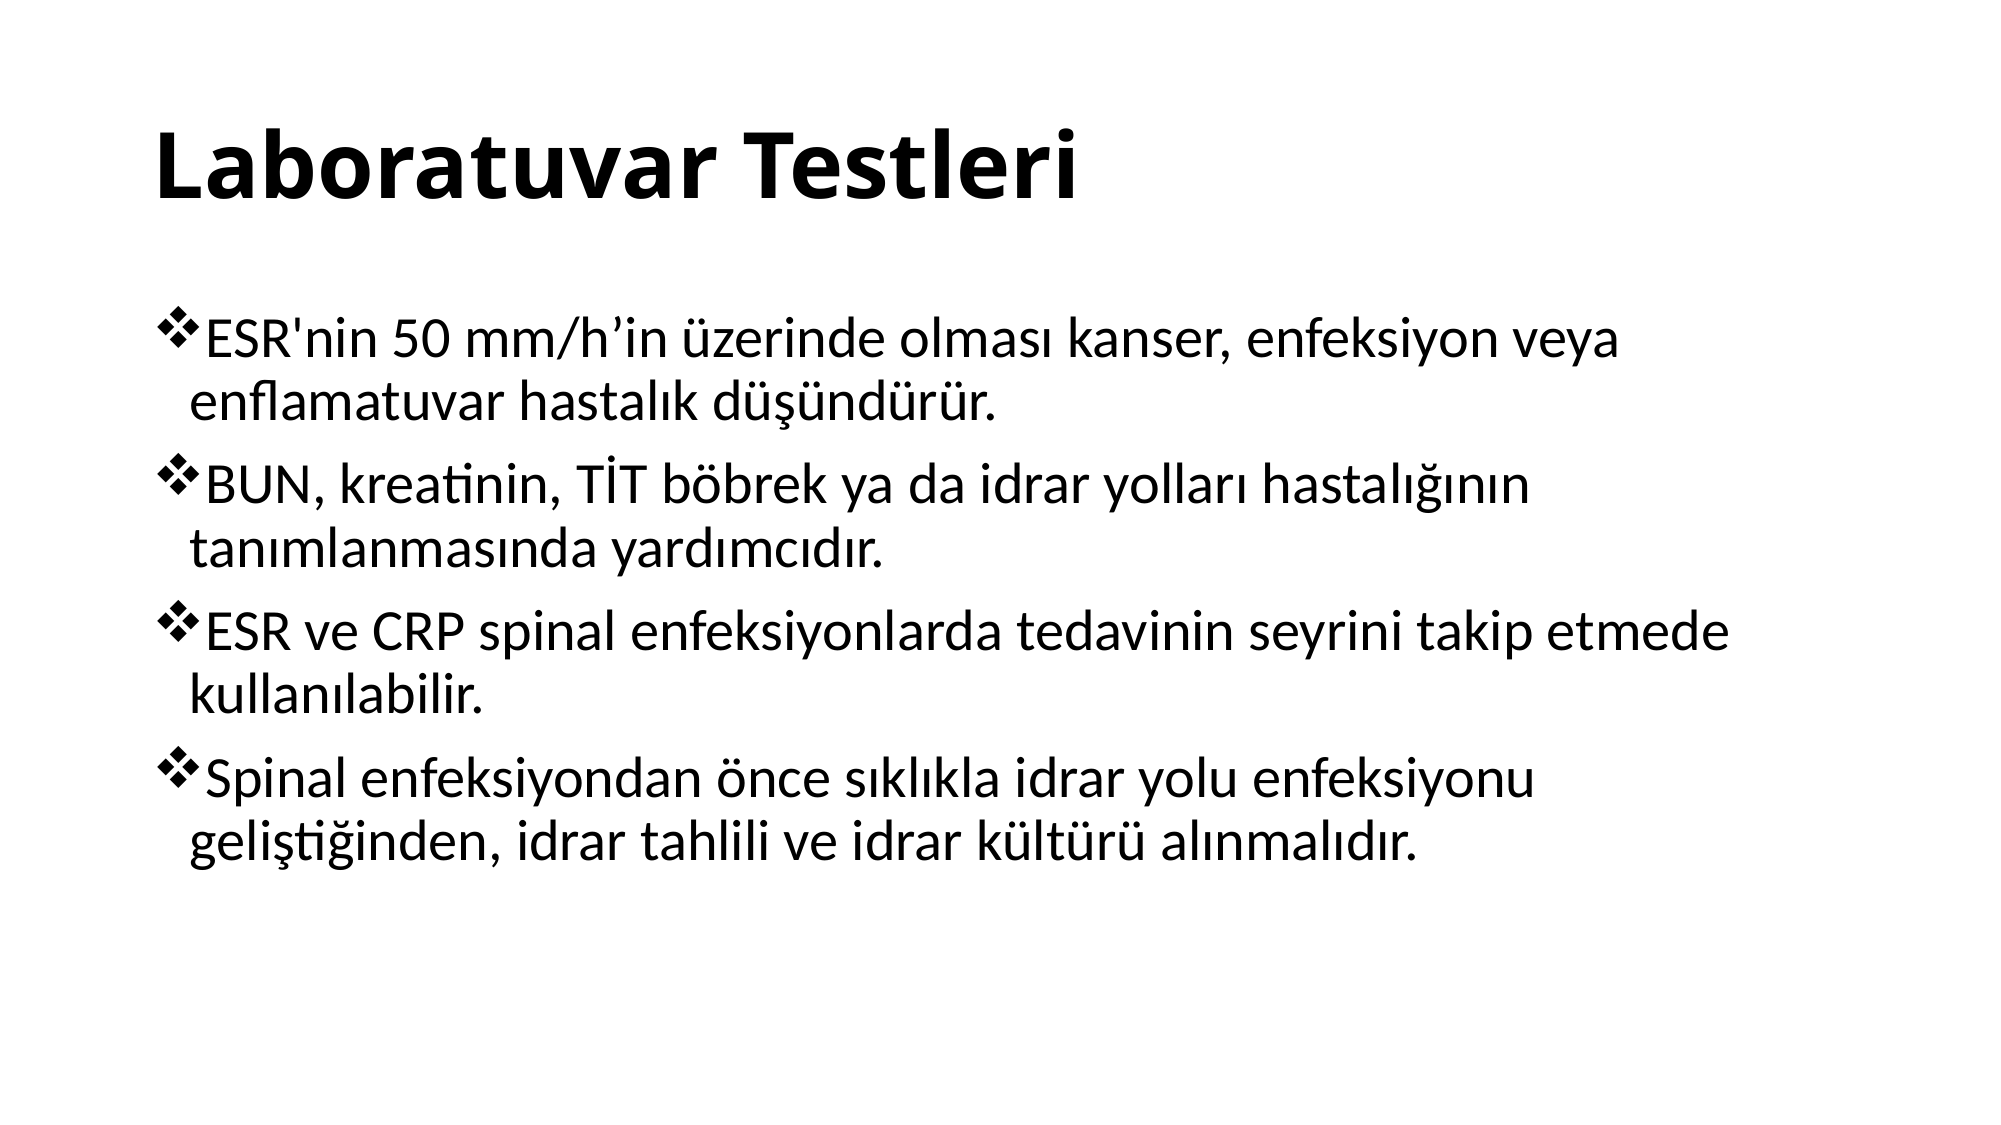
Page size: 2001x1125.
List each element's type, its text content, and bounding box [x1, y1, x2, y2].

list ESR'nin 50 mm/h’in üzerinde olması kanser, enfeksiyon veya enflamatuvar hastalık düşündürür. BUN, kreatinin, TİT böbrek ya da idrar yolları hastalığının tanımlanmasında yardımcıdır. ESR ve CRP spinal enfeksiyonlarda tedavinin seyrini takip etmede kullanılabilir. Spinal enfeksiyondan önce sıklıkla idrar yolu enfeksiyonu geliştiğinden, idrar tahlili ve idrar kültürü alınmalıdır. [137, 299, 1863, 1014]
title Laboratuvar Testleri [137, 59, 1863, 278]
